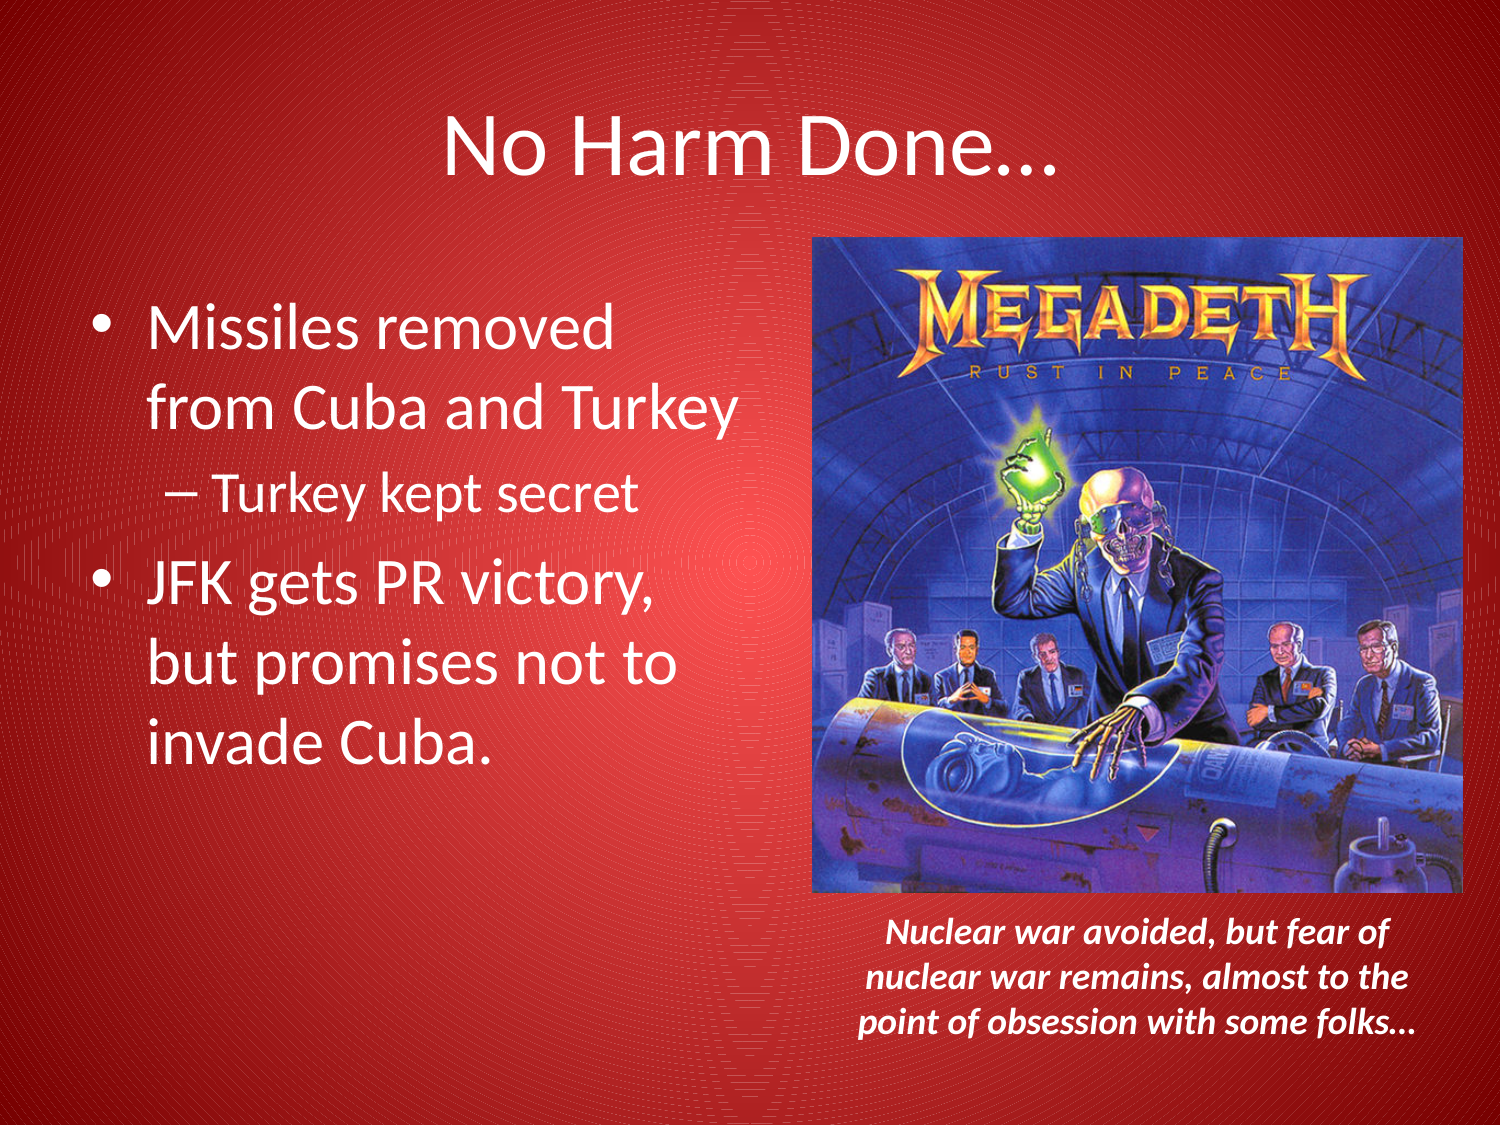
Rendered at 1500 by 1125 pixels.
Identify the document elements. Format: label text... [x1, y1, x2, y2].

title No Harm Done… [75, 45, 1425, 233]
text_box Nuclear war avoided, but fear of nuclear war remains, almost to the point of obsession with some folks… [812, 899, 1463, 1050]
list Missiles removed from Cuba and Turkey Turkey kept secret JFK gets PR victory, but promises not to invade Cuba. [75, 275, 763, 1063]
picture [811, 236, 1464, 895]
